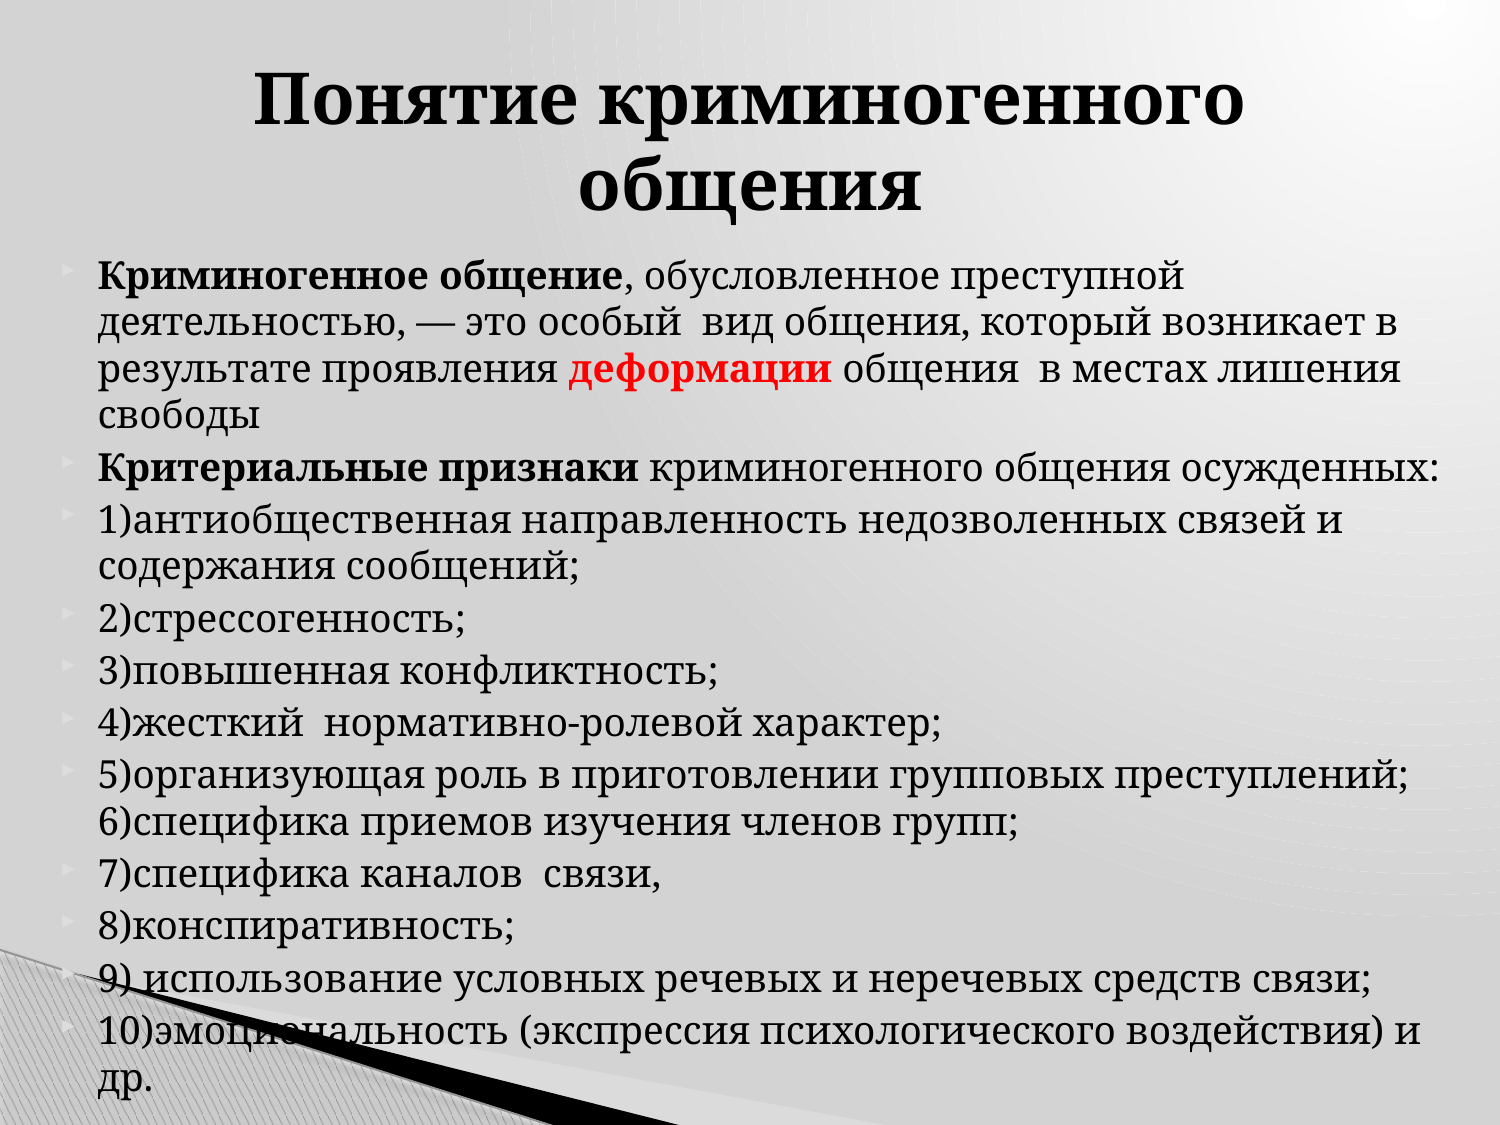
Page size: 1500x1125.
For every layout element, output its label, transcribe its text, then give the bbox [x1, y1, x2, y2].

title Понятие криминогенного общения [75, 45, 1425, 233]
list Криминогенное общение, обусловленное преступной деятельностью, — это особый вид общения, который возникает в результате проявления деформации общения в местах лишения свободы Критериальные признаки криминогенного общения осужденных: 1)антиобщественная направленность недозволенных связей и содержания сообщений; 2)стрессогенность; 3)повышенная конфликтность; 4)жесткий нормативно-ролевой характер; 5)организующая роль в приготовлении групповых преступлений; 6)специфика приемов изучения членов групп; 7)специфика каналов связи, 8)конспиративность; 9) использование условных речевых и неречевых средств связи; 10)эмоциональность (экспрессия психологического воздействия) и др. [29, 243, 1459, 1125]
